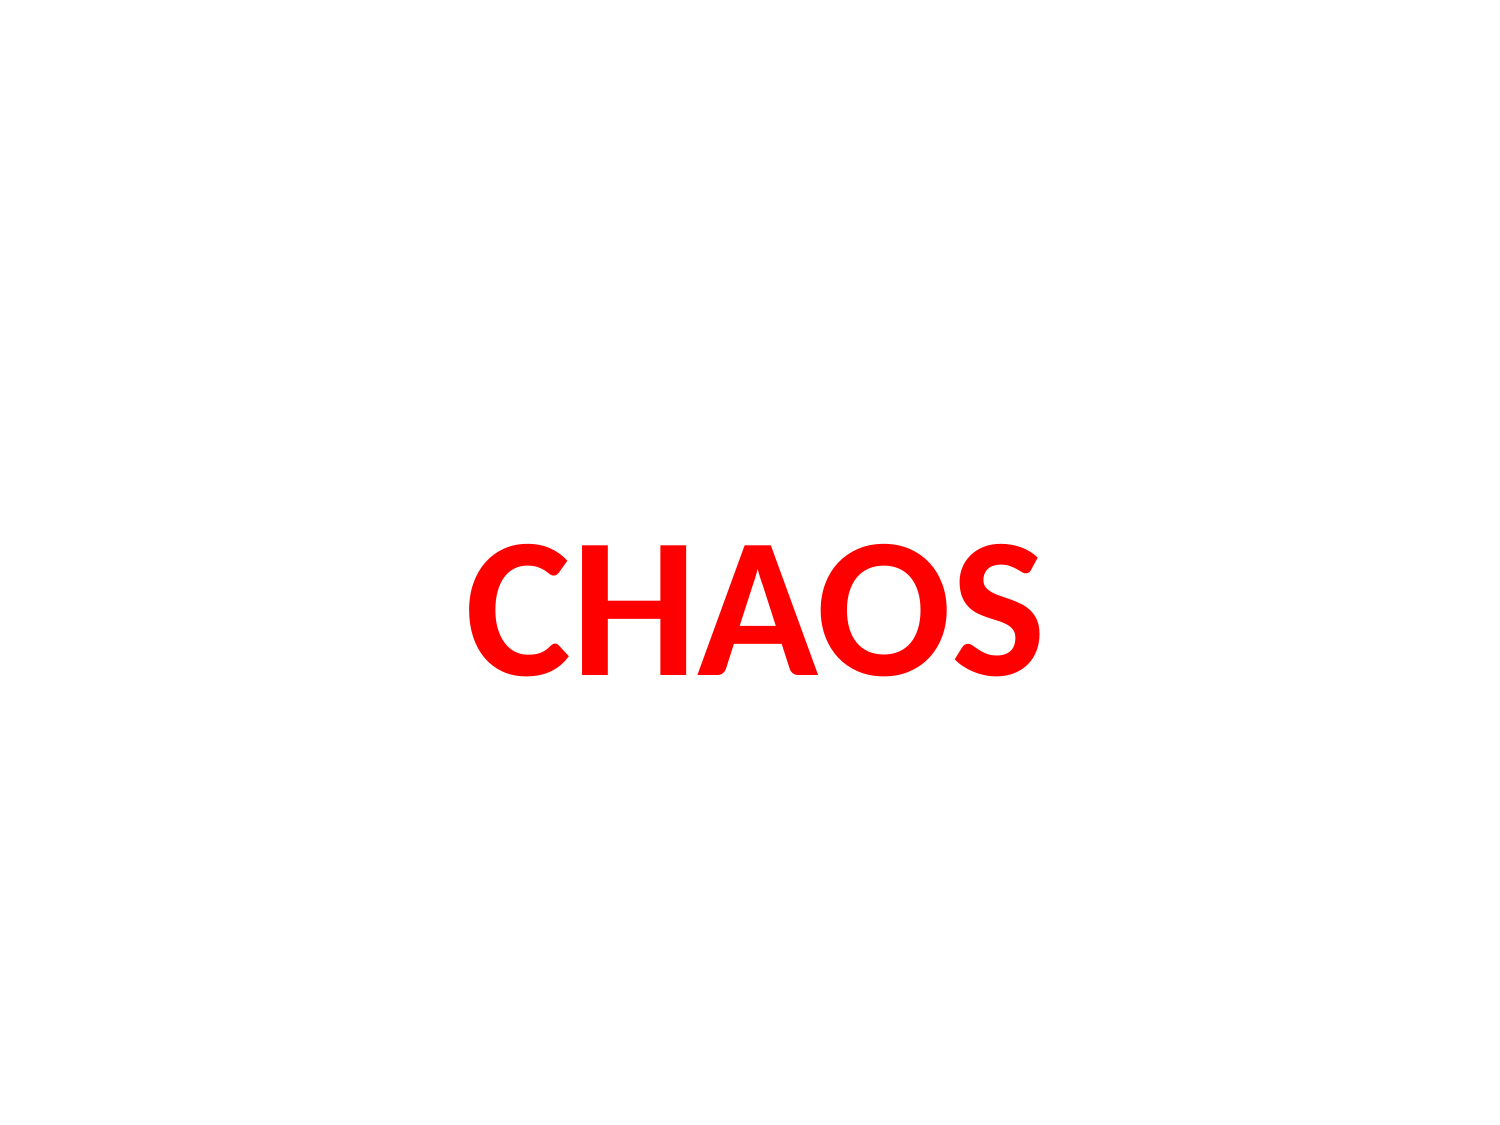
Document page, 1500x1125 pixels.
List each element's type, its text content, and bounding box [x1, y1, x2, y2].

list CHAOS [118, 476, 1394, 723]
